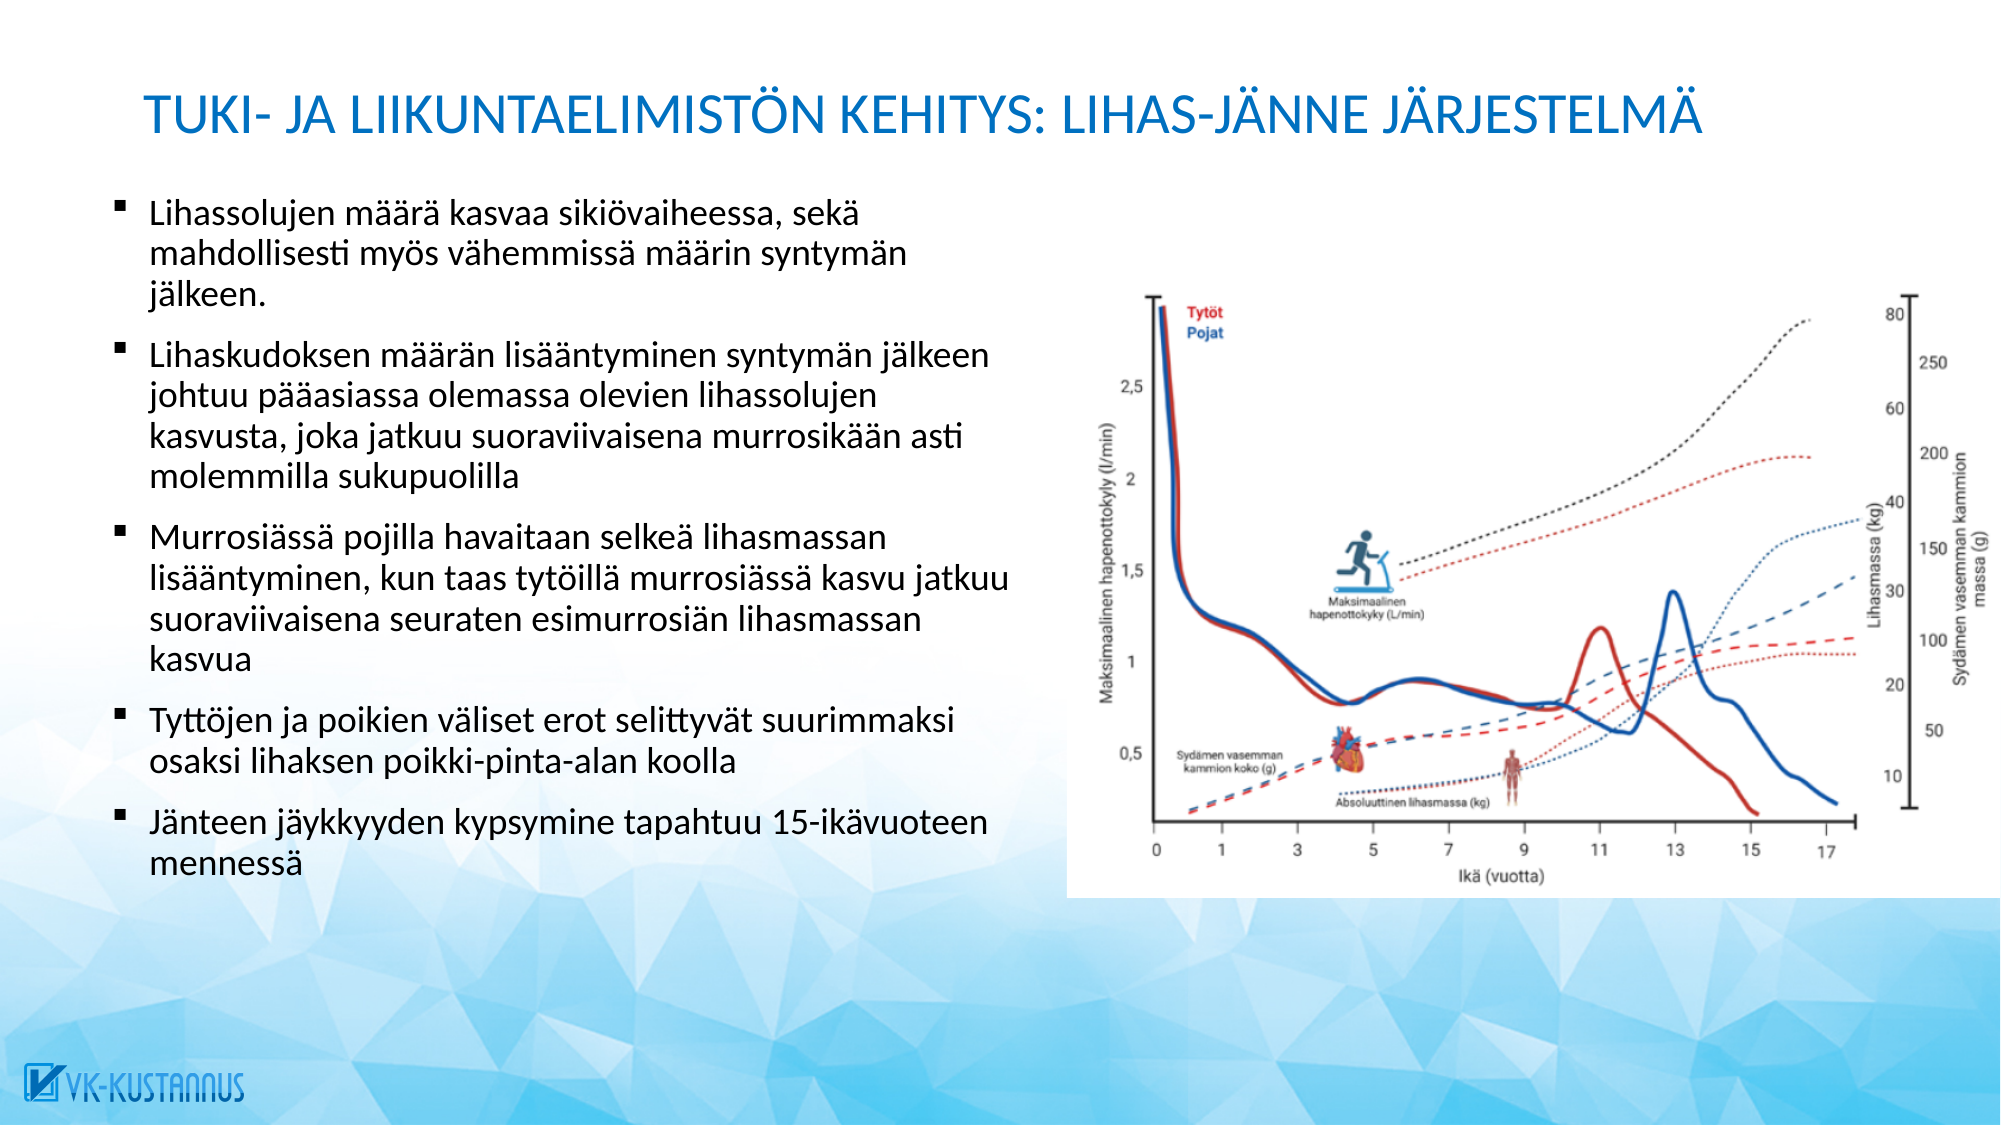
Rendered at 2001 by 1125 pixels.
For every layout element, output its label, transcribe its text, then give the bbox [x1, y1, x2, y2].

picture [0, 0, 2001, 1125]
text_box Lihassolujen määrä kasvaa sikiövaiheessa, sekä mahdollisesti myös vähemmissä määrin syntymän jälkeen. Lihaskudoksen määrän lisääntyminen syntymän jälkeen johtuu pääasiassa olemassa olevien lihassolujen kasvusta, joka jatkuu suoraviivaisena murrosikään asti molemmilla sukupuolilla Murrosiässä pojilla havaitaan selkeä lihasmassan lisääntyminen, kun taas tytöillä murrosiässä kasvu jatkuu suoraviivaisena seuraten esimurrosiän lihasmassan kasvua Tyttöjen ja poikien väliset erot selittyvät suurimmaksi osaksi lihaksen poikki-pinta-alan koolla Jänteen jäykkyyden kypsymine tapahtuu 15-ikävuoteen mennessä [96, 185, 1030, 940]
text_box TUKI- JA LIIKUNTAELIMISTÖN KEHITYS: LIHAS-JÄNNE JÄRJESTELMÄ [128, 67, 1882, 153]
